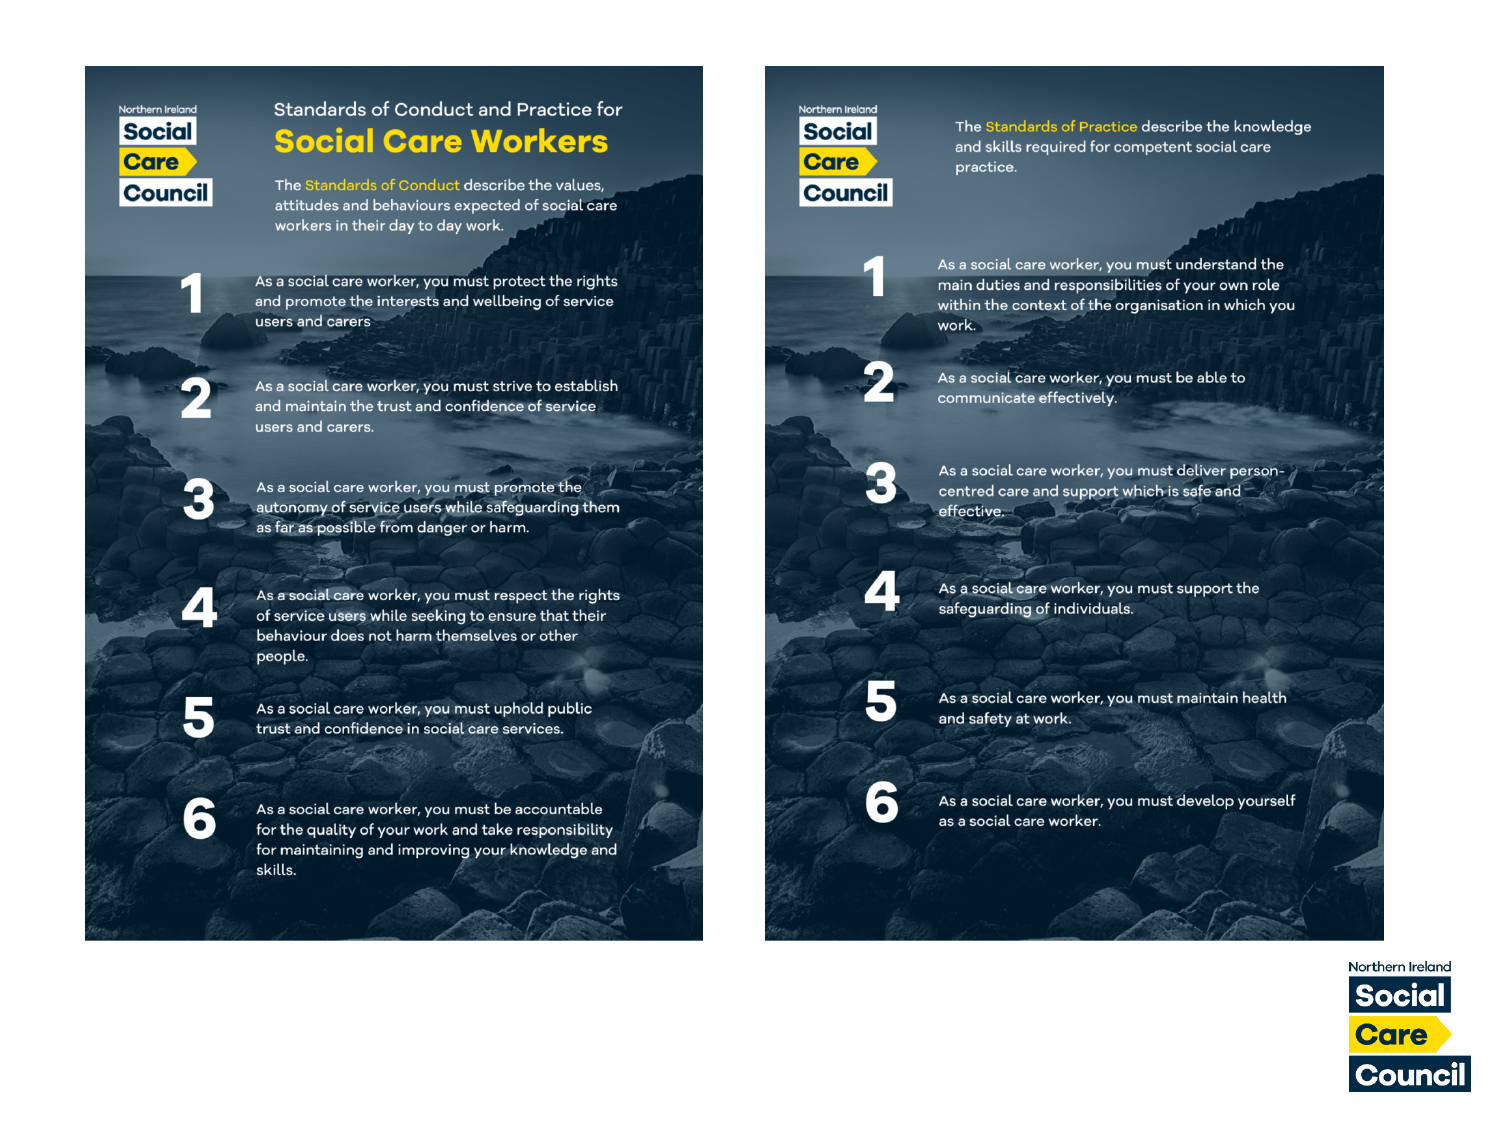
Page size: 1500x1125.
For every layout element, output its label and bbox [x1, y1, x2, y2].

picture [765, 66, 1384, 941]
picture [85, 66, 704, 941]
picture [1349, 961, 1471, 1092]
